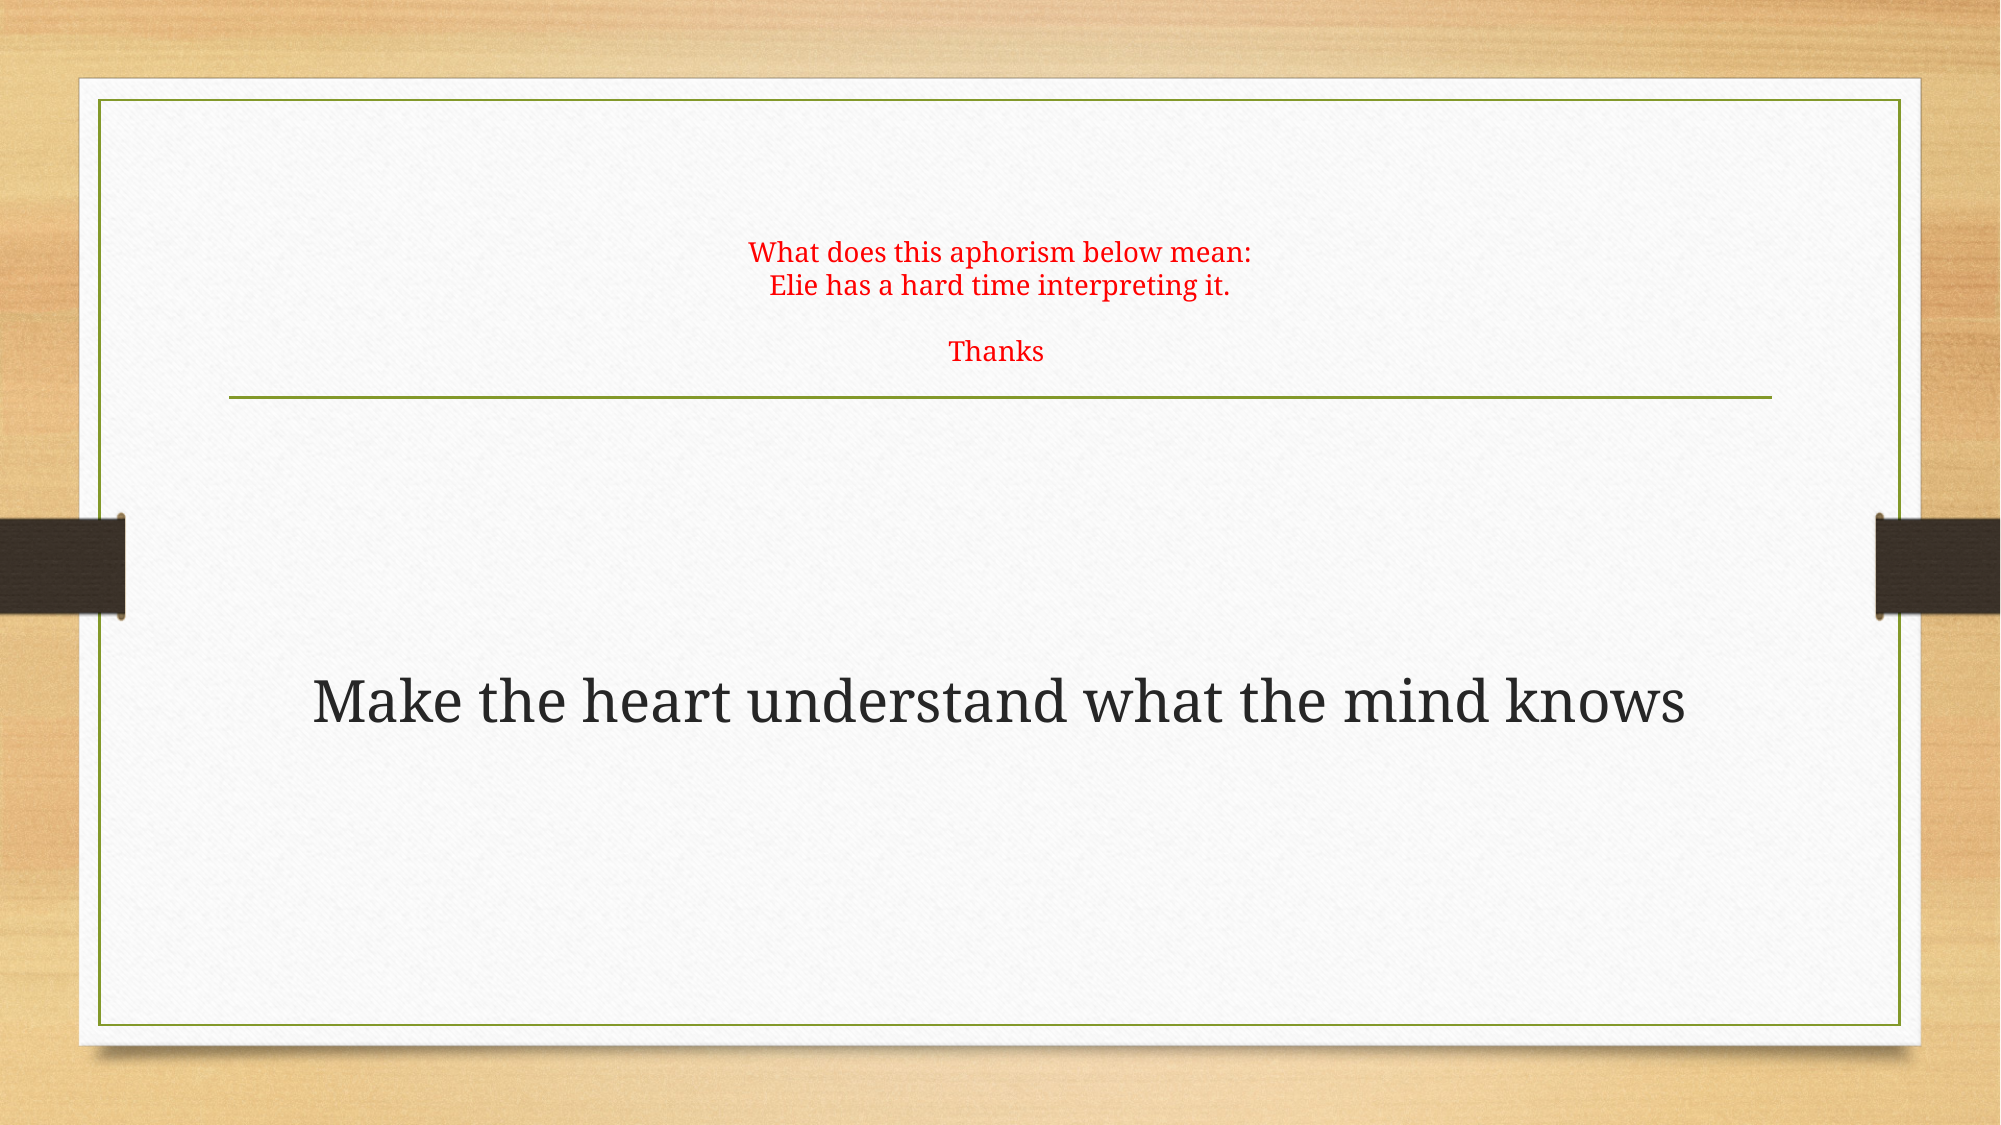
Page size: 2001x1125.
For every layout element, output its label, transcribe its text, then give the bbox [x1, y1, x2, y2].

title What does this aphorism below mean: Elie has a hard time interpreting it. Thanks [212, 161, 1788, 375]
list Make the heart understand what the mind knows [212, 375, 1788, 964]
picture [0, 0, 2001, 1125]
